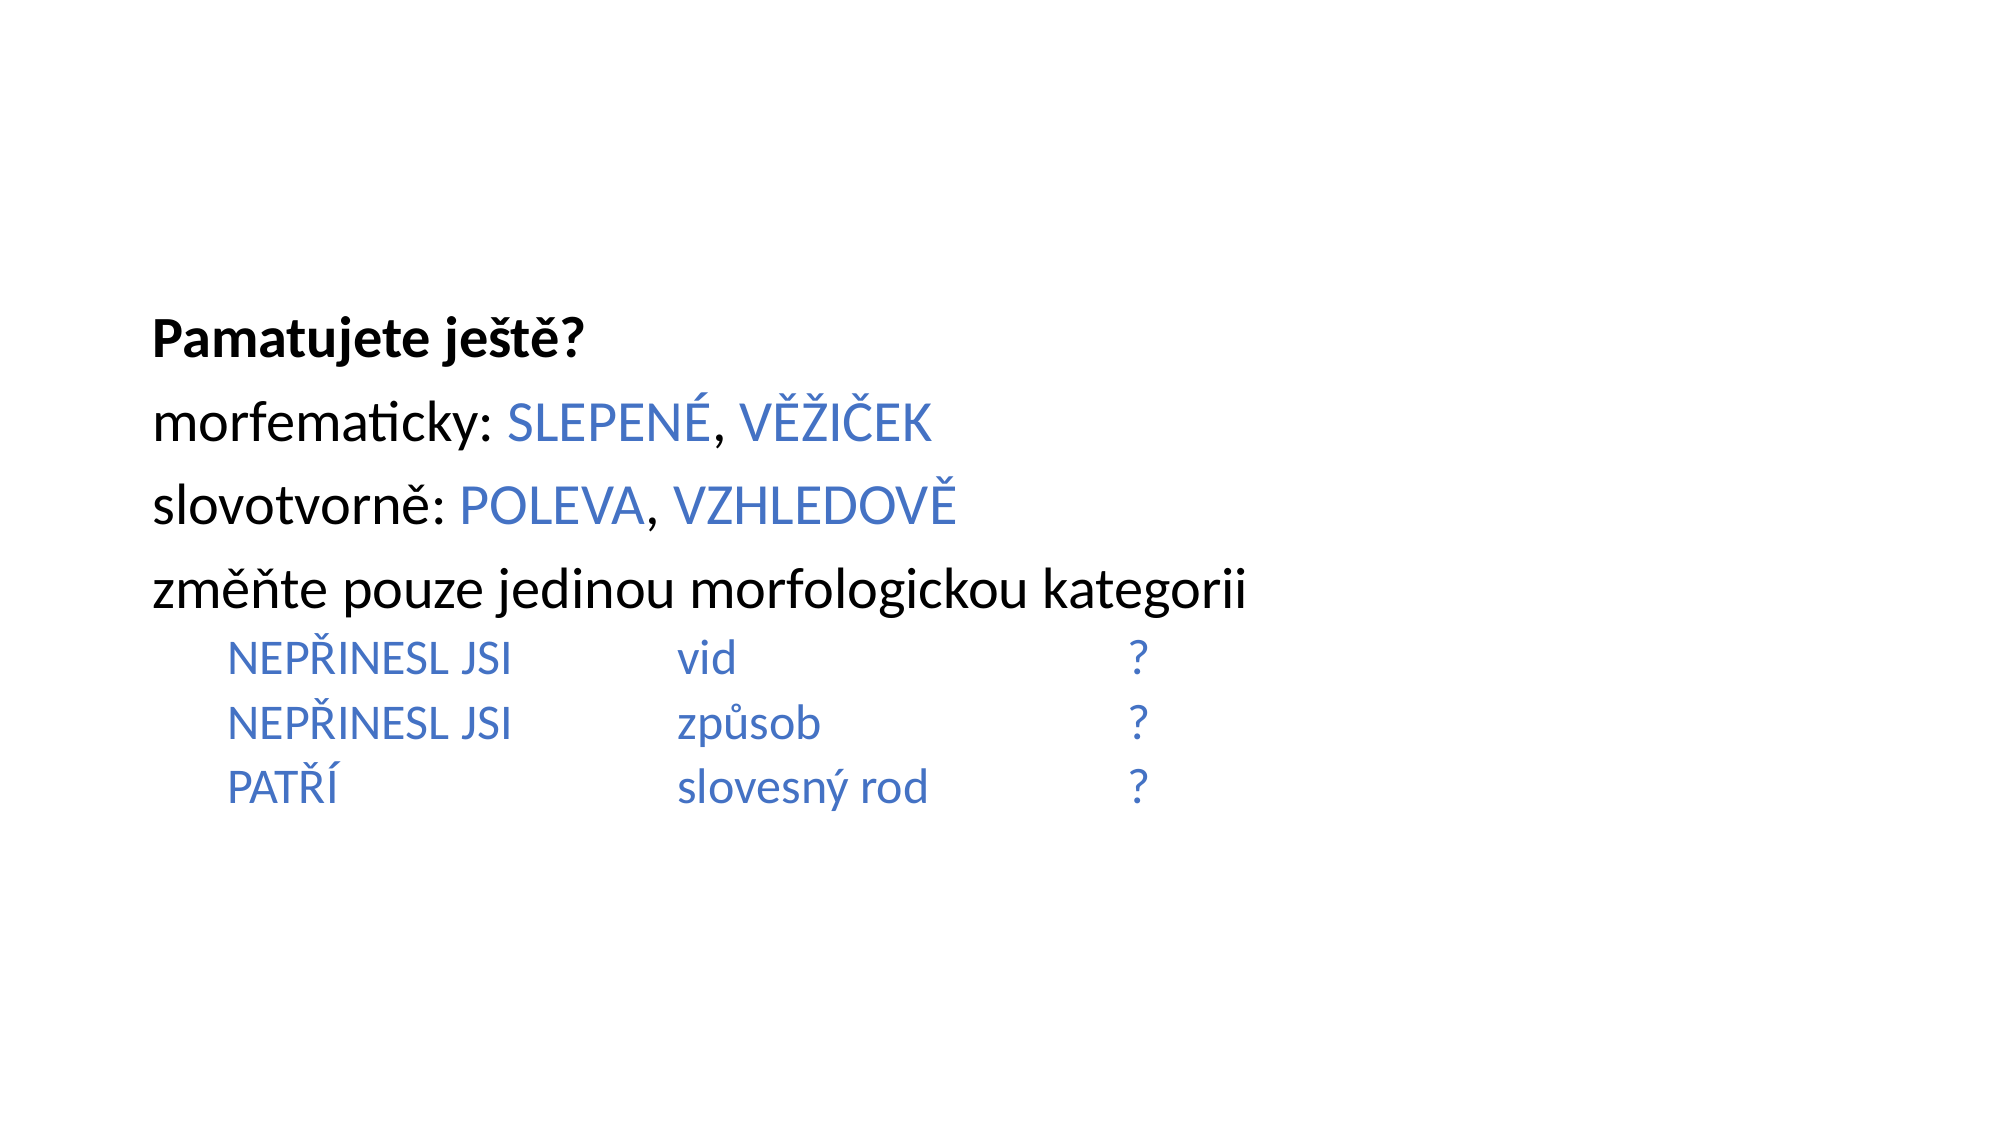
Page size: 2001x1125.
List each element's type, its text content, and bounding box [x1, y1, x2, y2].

list Pamatujete ještě? morfematicky: SLEPENÉ, VĚŽIČEK slovotvorně: POLEVA, VZHLEDOVĚ změňte pouze jedinou morfologickou kategorii NEPŘINESL JSI vid ? NEPŘINESL JSI způsob ? PATŘÍ slovesný rod ? [137, 299, 1863, 1014]
